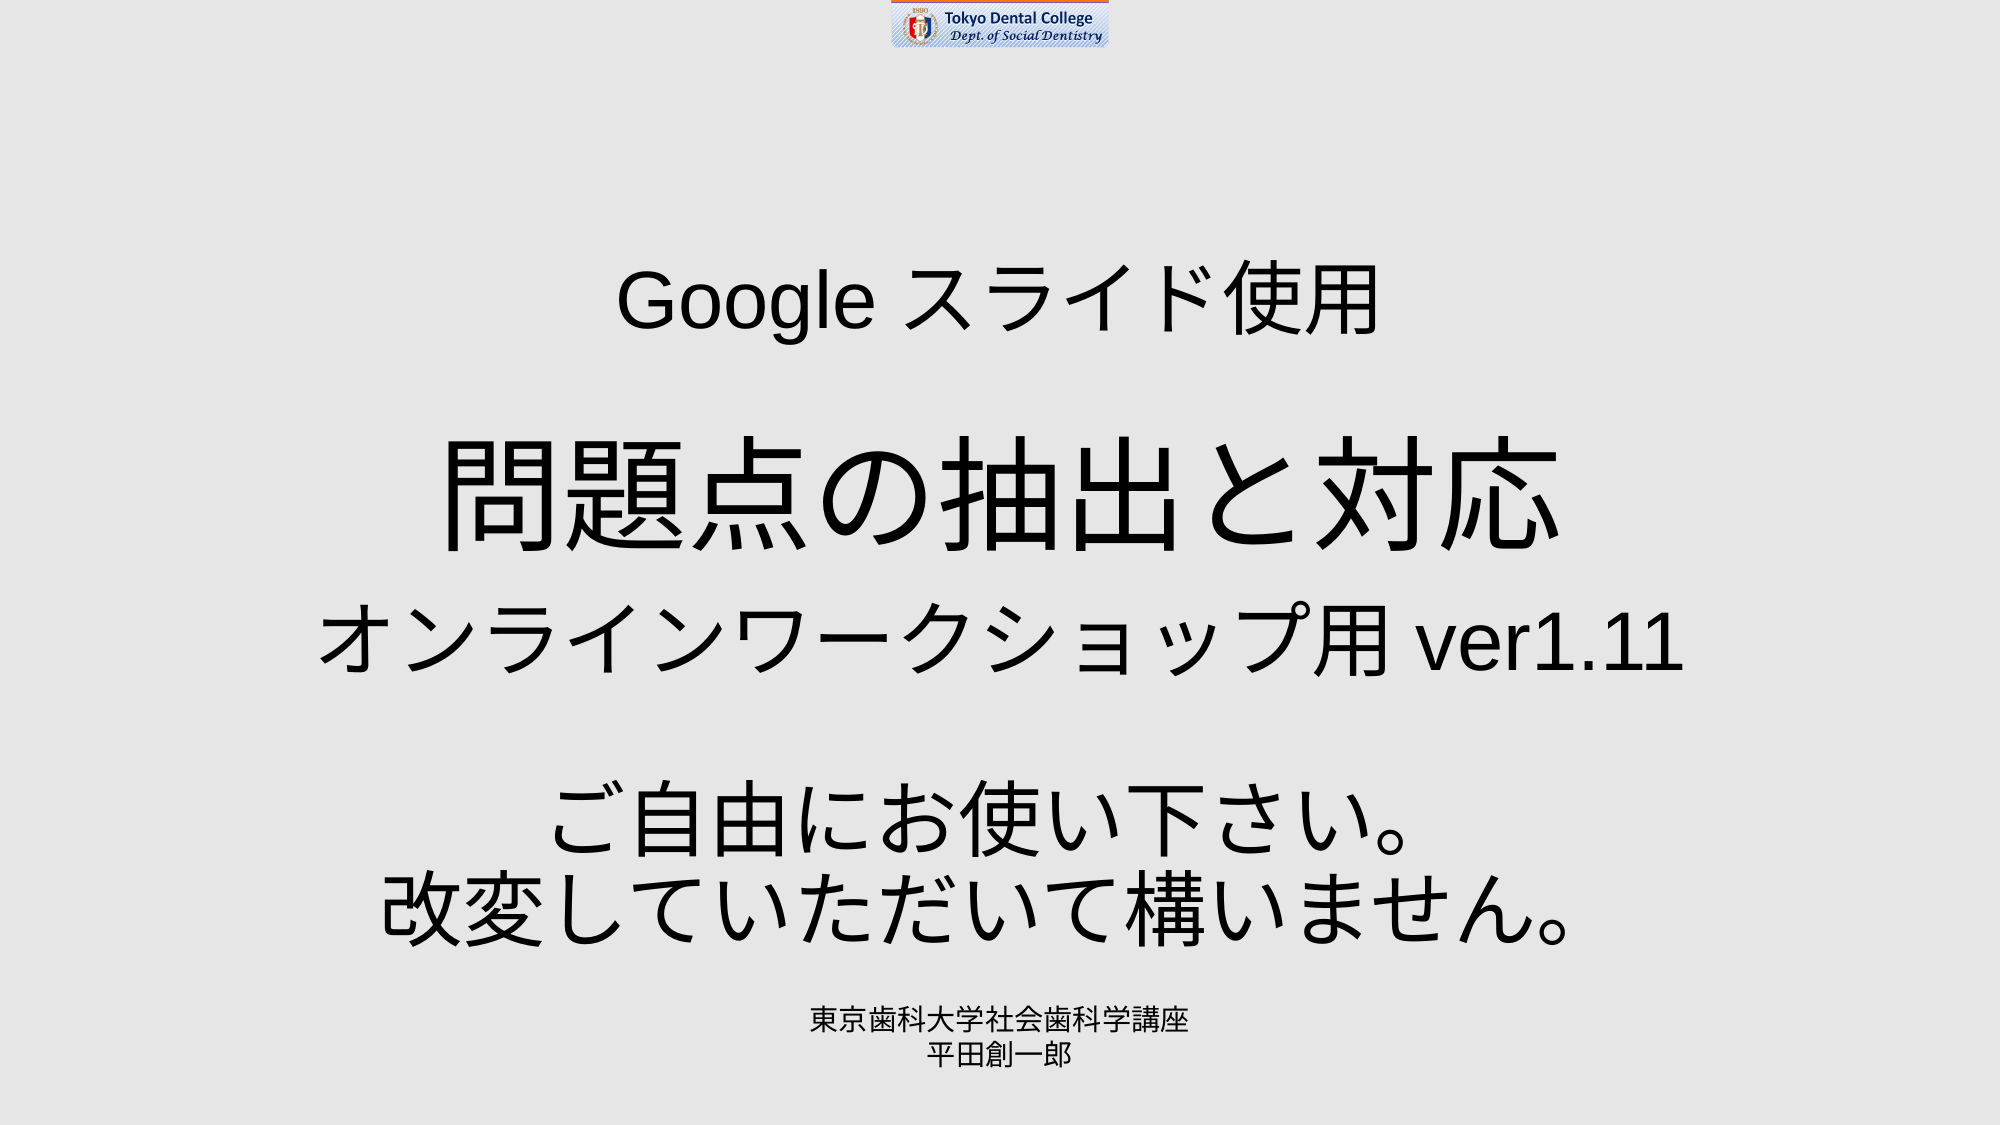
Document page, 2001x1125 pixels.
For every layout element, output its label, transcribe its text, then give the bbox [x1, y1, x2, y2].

subtitle オンラインワークショップ用ver1.11 ご自由にお使い下さい。 改変していただいて構いません。 [249, 590, 1750, 863]
text_box 東京歯科大学社会歯科学講座 平田創一郎 [639, 986, 1360, 1087]
picture [891, 0, 1109, 48]
title Googleスライド使用 問題点の抽出と対応 [249, 184, 1750, 576]
